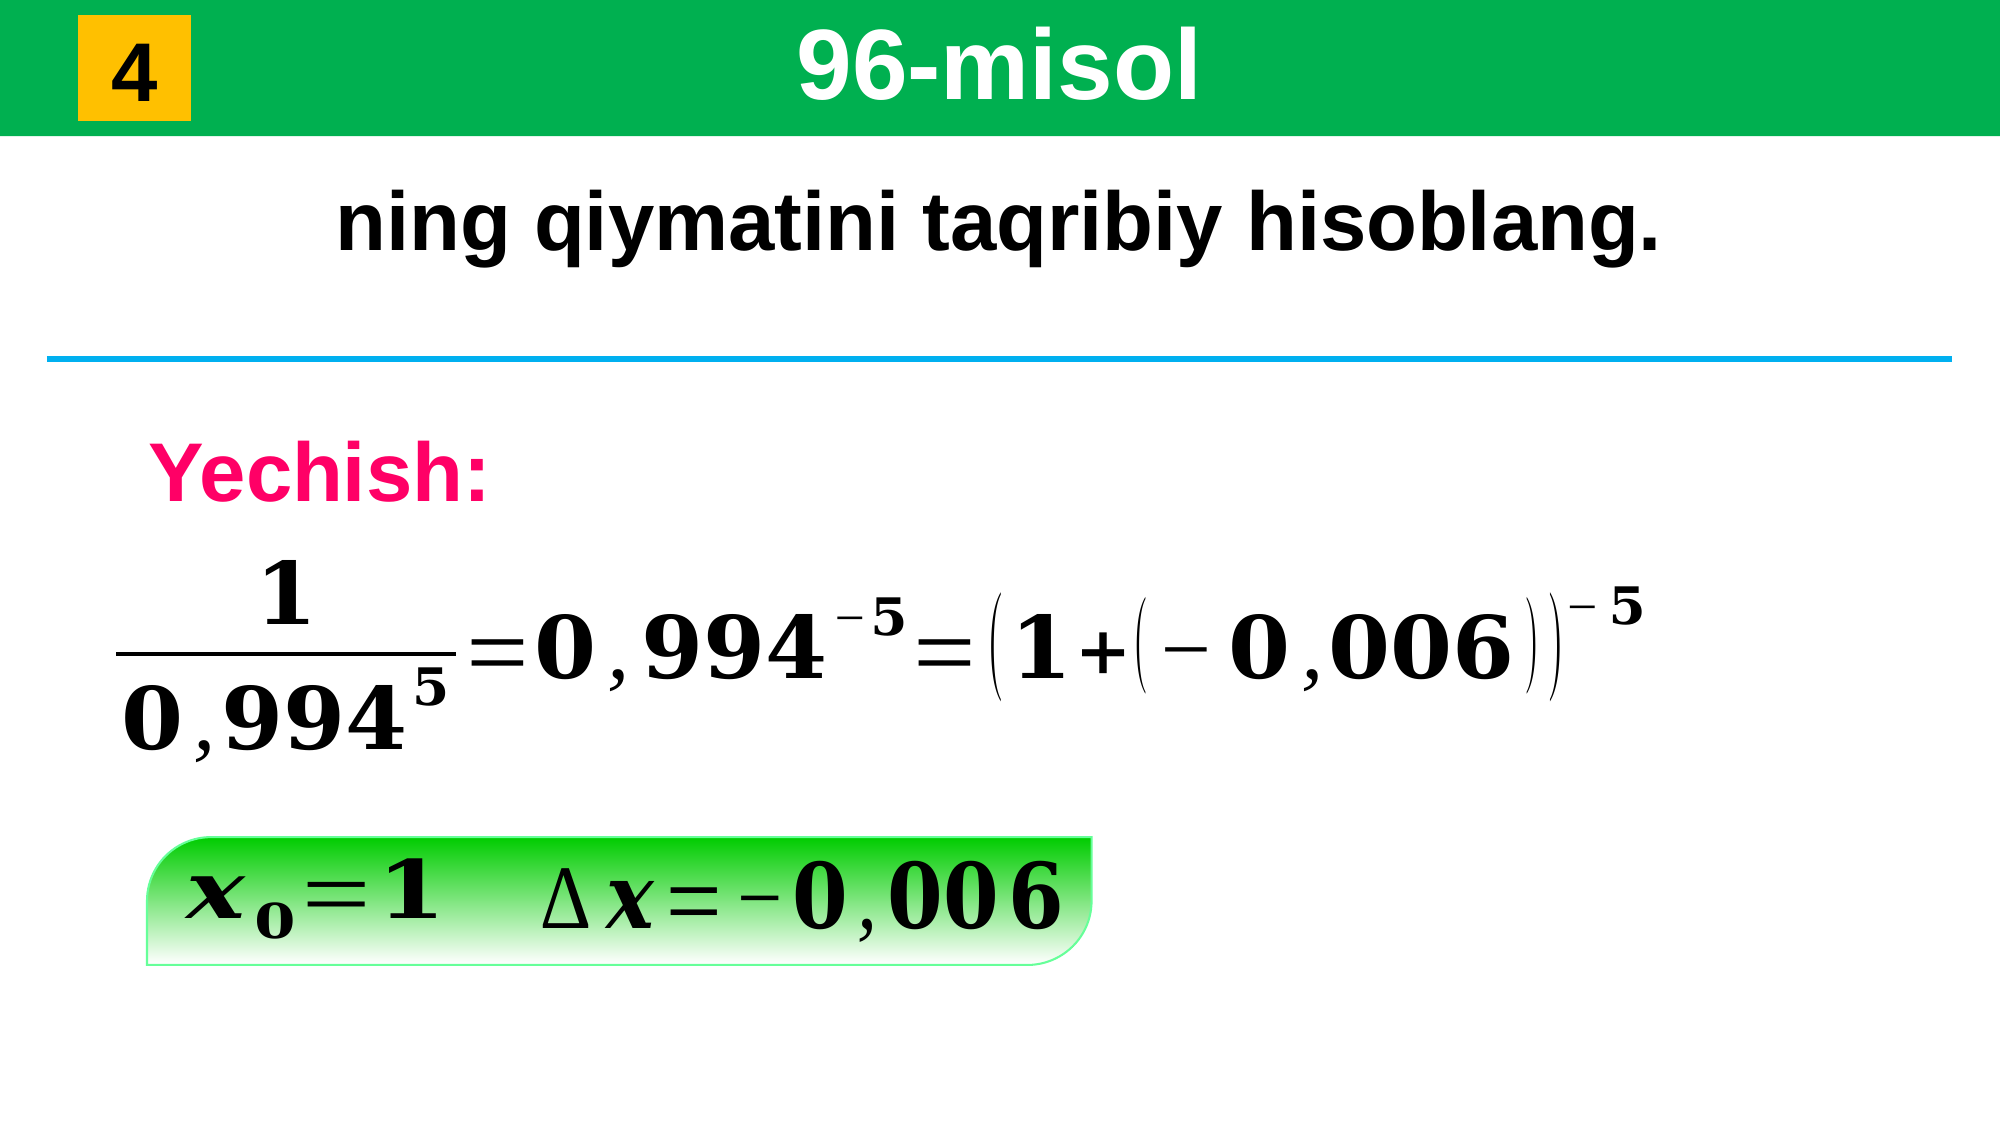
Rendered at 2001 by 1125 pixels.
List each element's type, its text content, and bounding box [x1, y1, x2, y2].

text_box Yechish: [148, 417, 515, 518]
text_box 4 [78, 15, 191, 121]
text_box 96-misol [0, 0, 2000, 137]
text_box [145, 836, 1093, 966]
